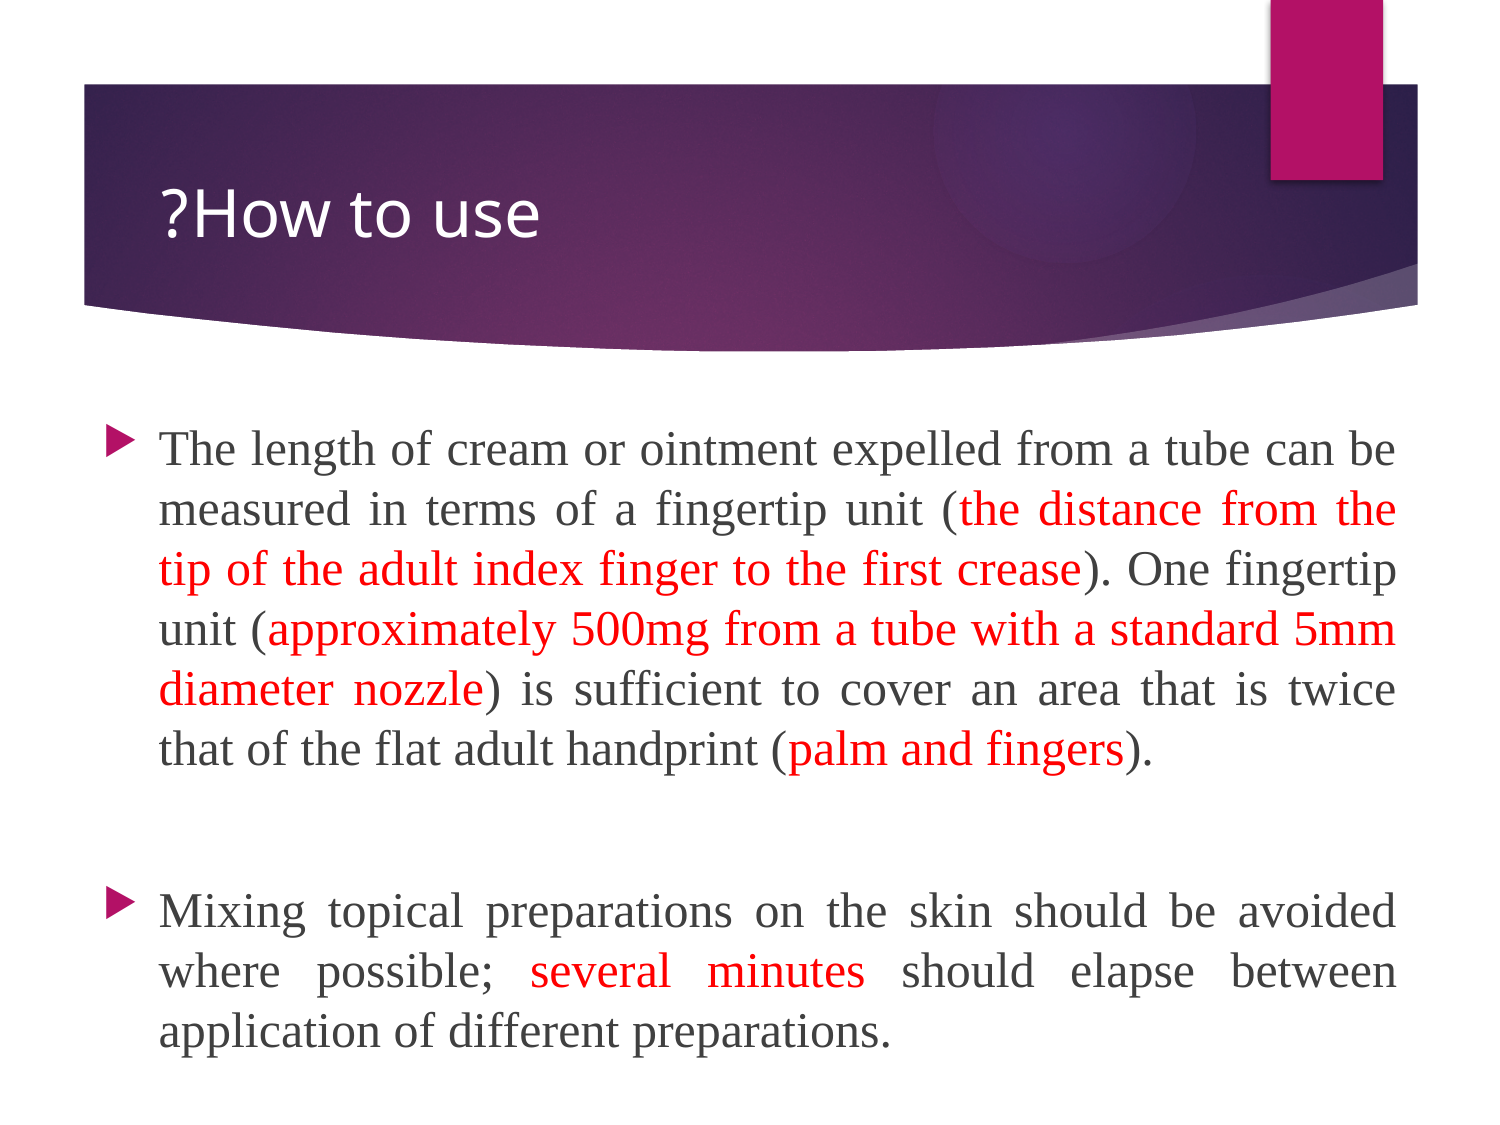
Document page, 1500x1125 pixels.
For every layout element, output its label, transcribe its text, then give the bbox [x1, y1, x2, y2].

title How to use? [142, 152, 1183, 269]
list The length of cream or ointment expelled from a tube can be measured in terms of a fingertip unit (the distance from the tip of the adult index finger to the first crease). One fingertip unit (approximately 500mg from a tube with a standard 5mm diameter nozzle) is sufficient to cover an area that is twice that of the flat adult handprint (palm and fingers). Mixing topical preparations on the skin should be avoided where possible; several minutes should elapse between application of different preparations. [87, 408, 1413, 1100]
